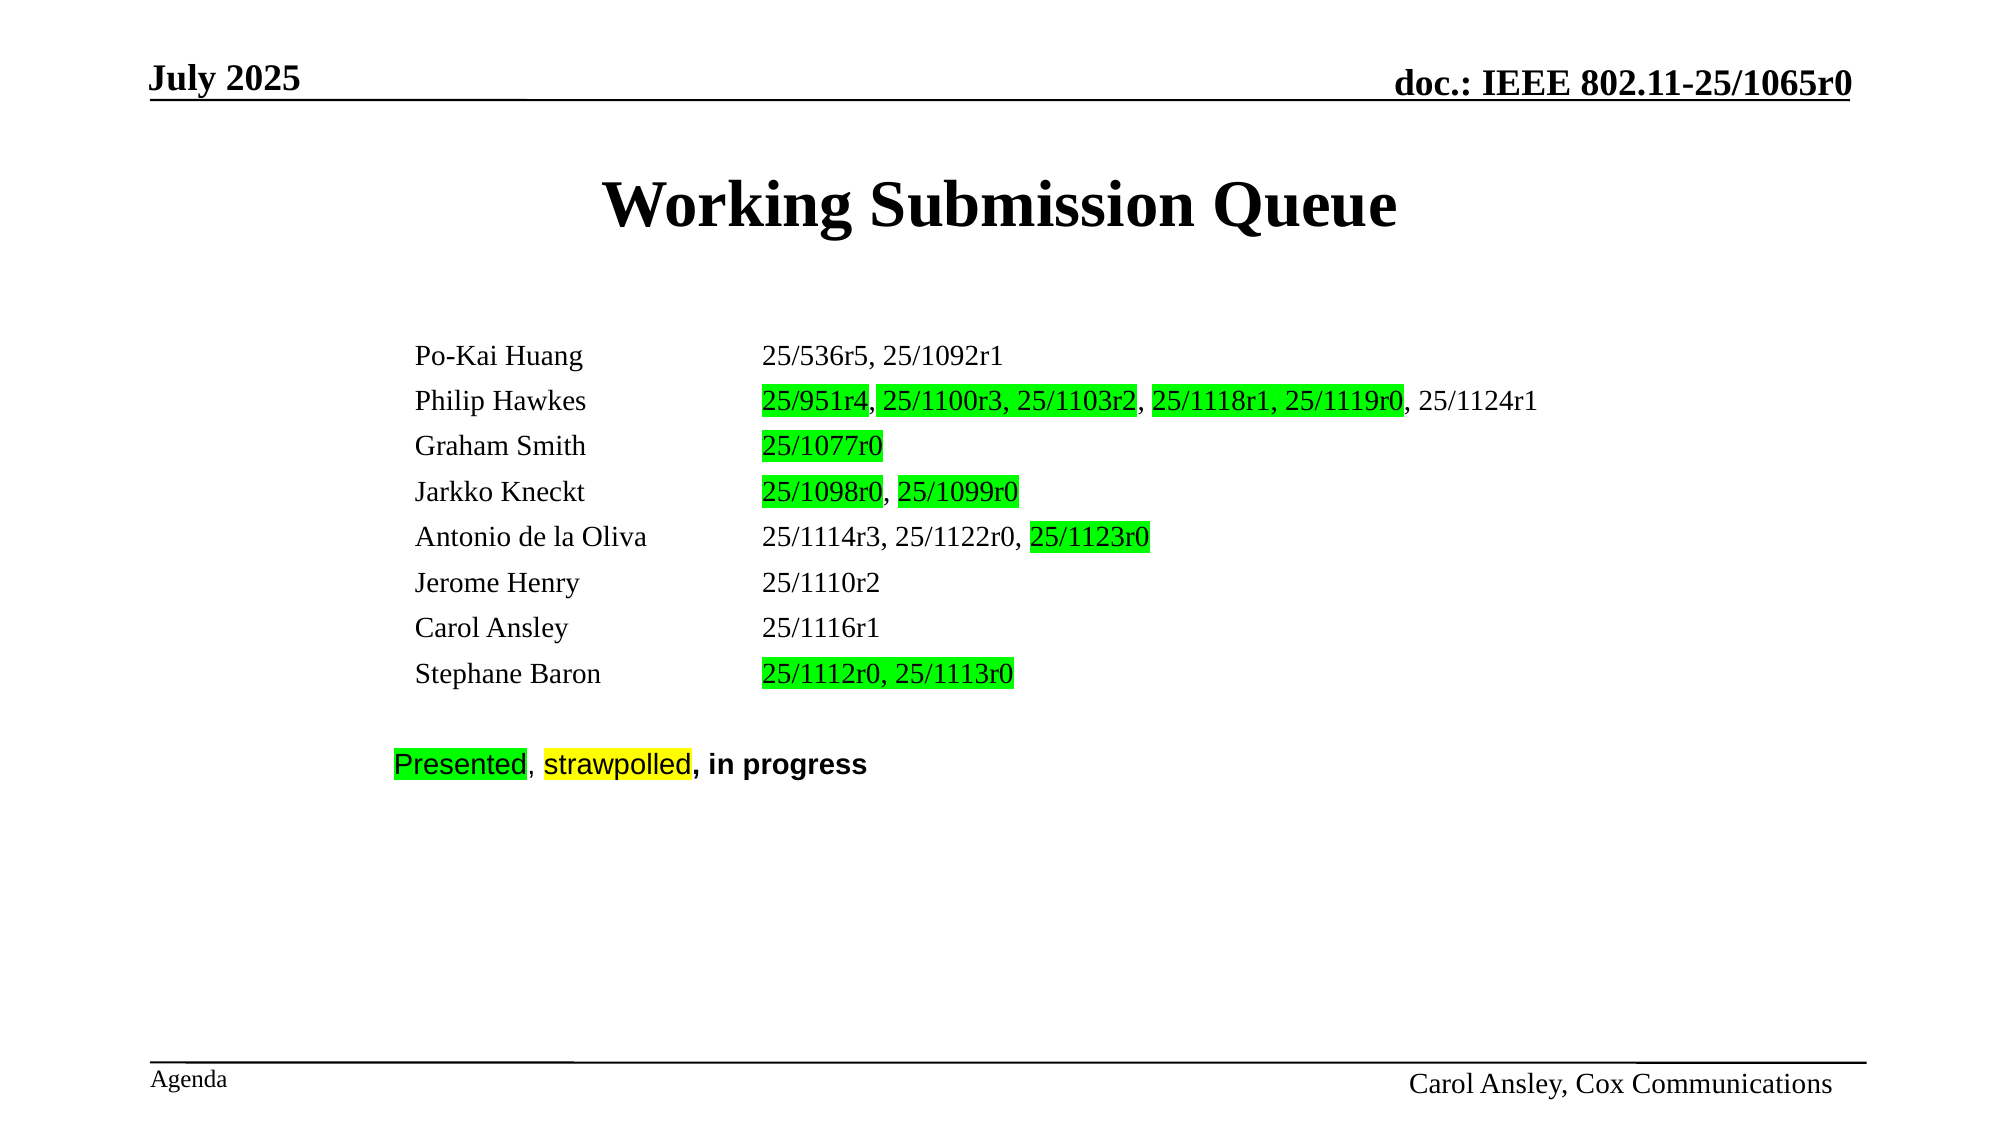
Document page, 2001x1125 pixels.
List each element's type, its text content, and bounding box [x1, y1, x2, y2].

title Working Submission Queue [149, 112, 1850, 288]
list Po-Kai Huang 25/536r5, 25/1092r1 Philip Hawkes 25/951r4, 25/1100r3, 25/1103r2, 25/1118r1, 25/1119r0, 25/1124r1 Graham Smith 25/1077r0 Jarkko Kneckt 25/1098r0, 25/1099r0 Antonio de la Oliva 25/1114r3, 25/1122r0, 25/1123r0 Jerome Henry 25/1110r2 Carol Ansley 25/1116r1 Stephane Baron 25/1112r0, 25/1113r0 Presented, strawpolled, in progress [362, 327, 1638, 891]
